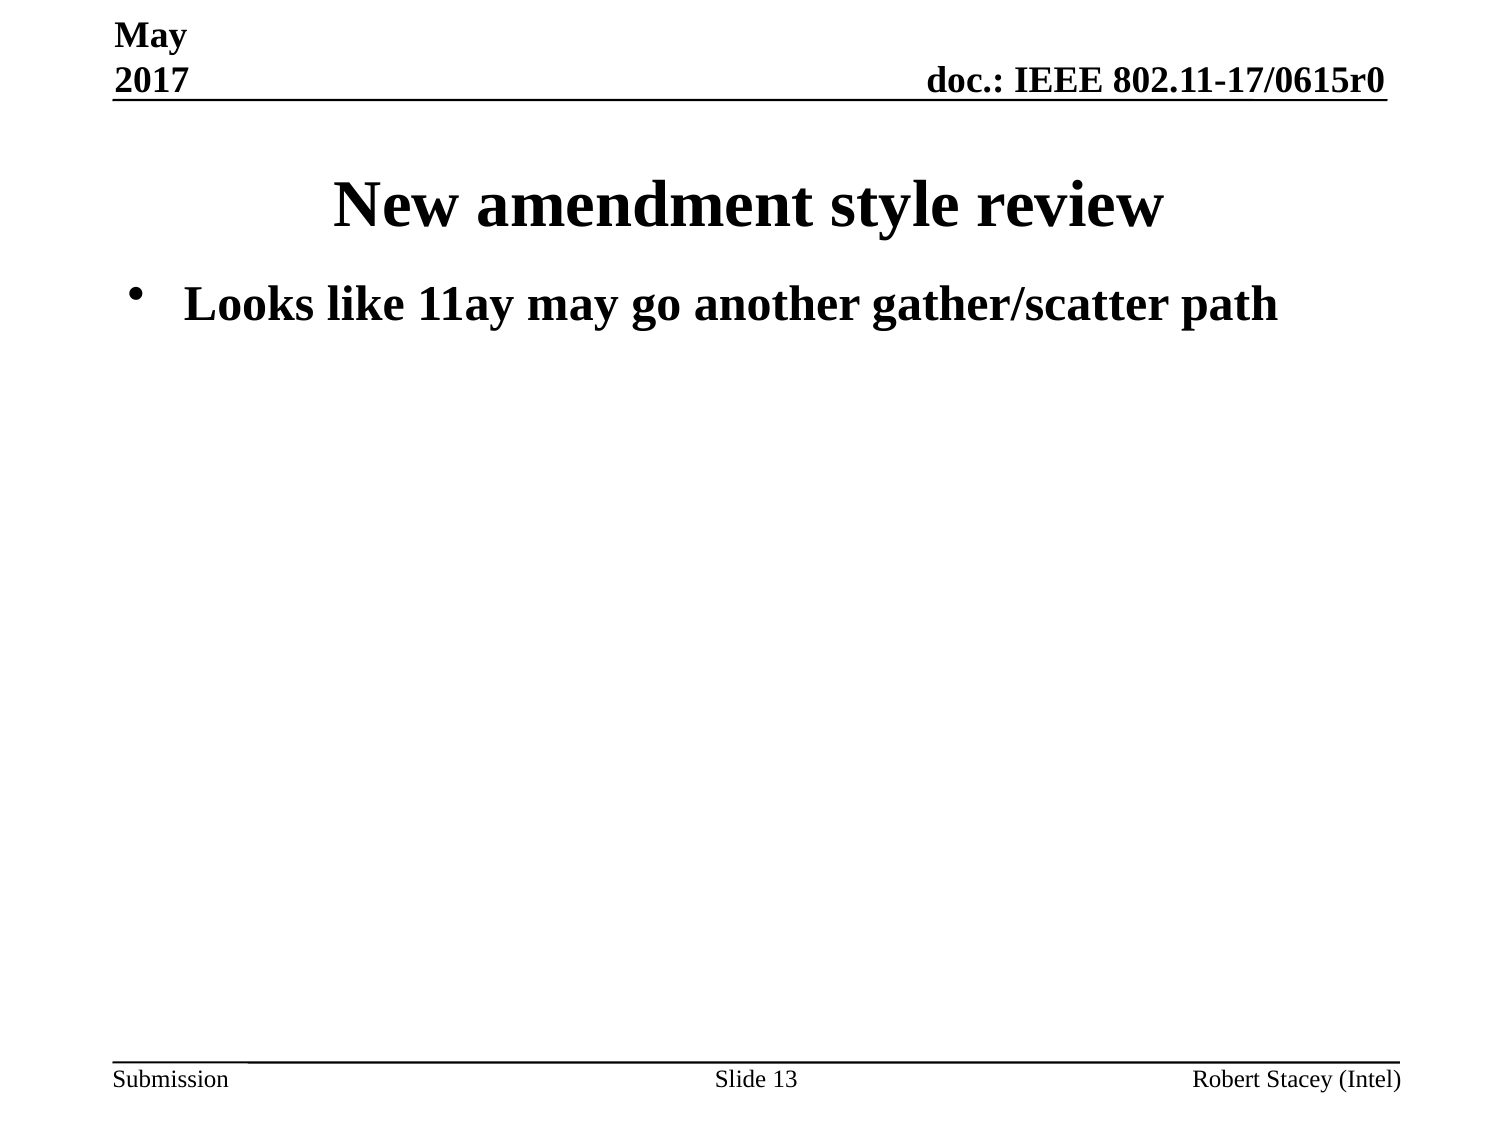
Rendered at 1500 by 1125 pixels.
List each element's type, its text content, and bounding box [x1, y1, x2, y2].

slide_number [114, 54, 265, 101]
title New amendment style review [112, 112, 1388, 262]
slide_number Slide 13 [712, 1061, 800, 1093]
list Looks like 11ay may go another gather/scatter path [112, 262, 1388, 1038]
footer Robert Stacey (Intel) [1181, 1061, 1402, 1093]
